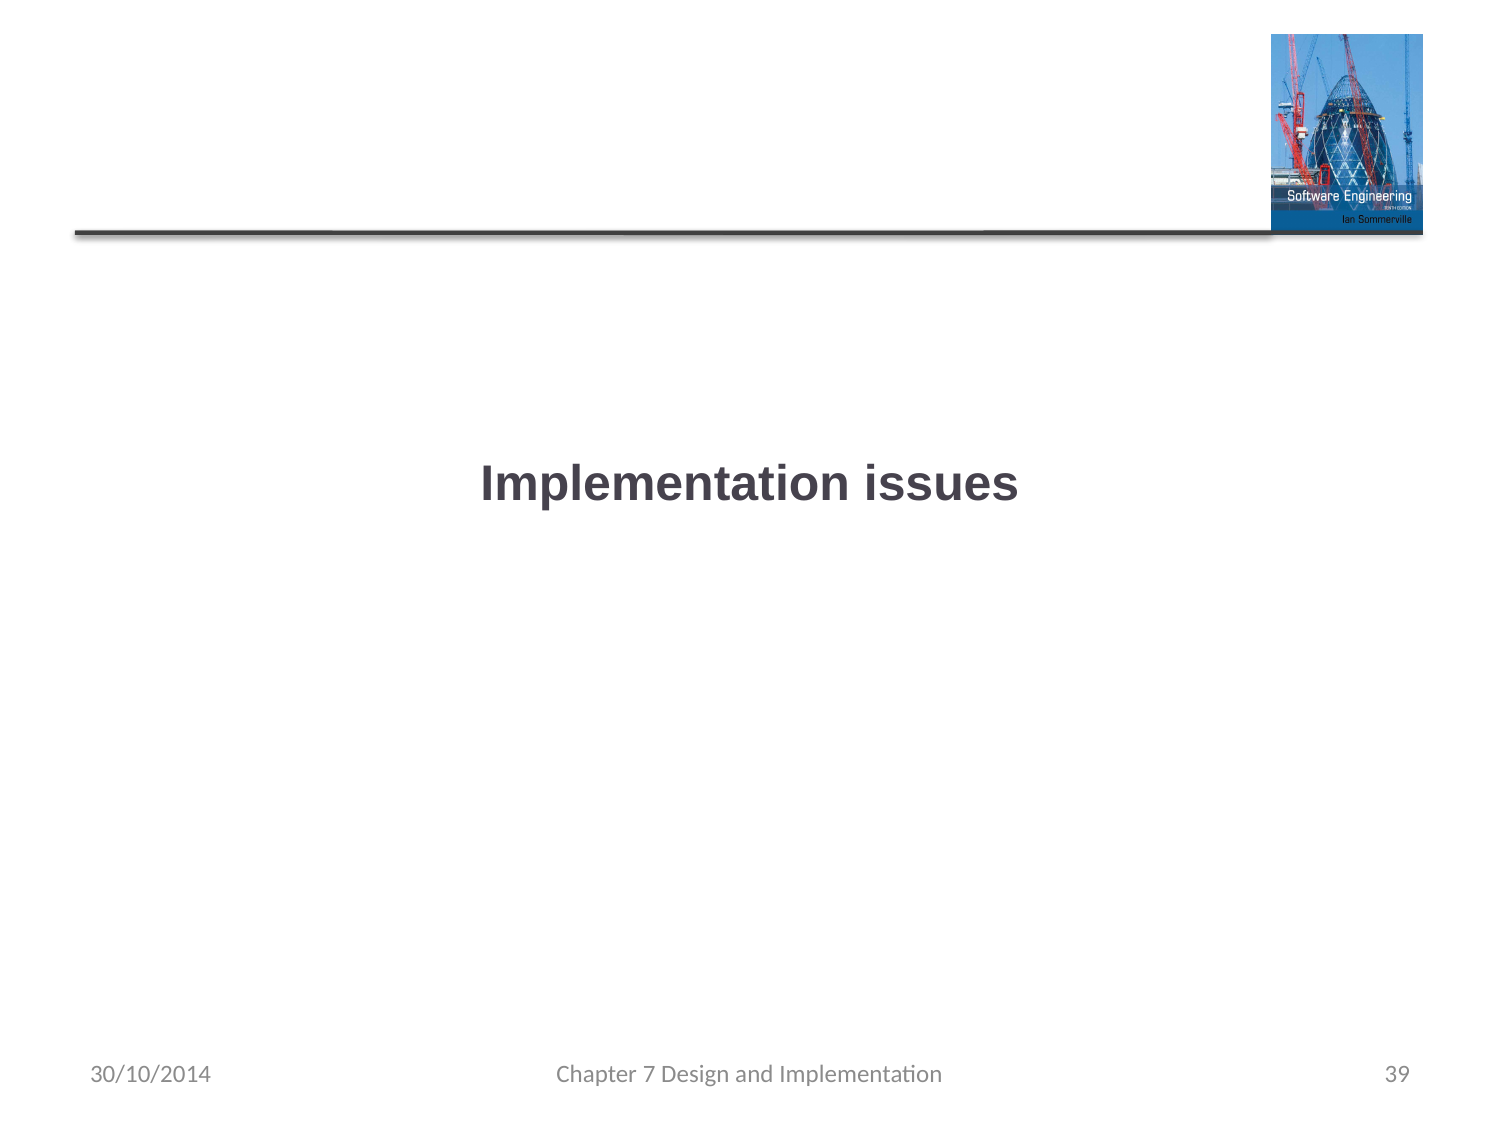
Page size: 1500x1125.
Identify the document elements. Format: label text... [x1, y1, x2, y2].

title Implementation issues [74, 386, 1426, 575]
picture [1271, 34, 1423, 230]
footer Chapter 7 Design and Implementation [512, 1042, 988, 1103]
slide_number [75, 1042, 425, 1103]
slide_number 39 [1074, 1042, 1425, 1103]
